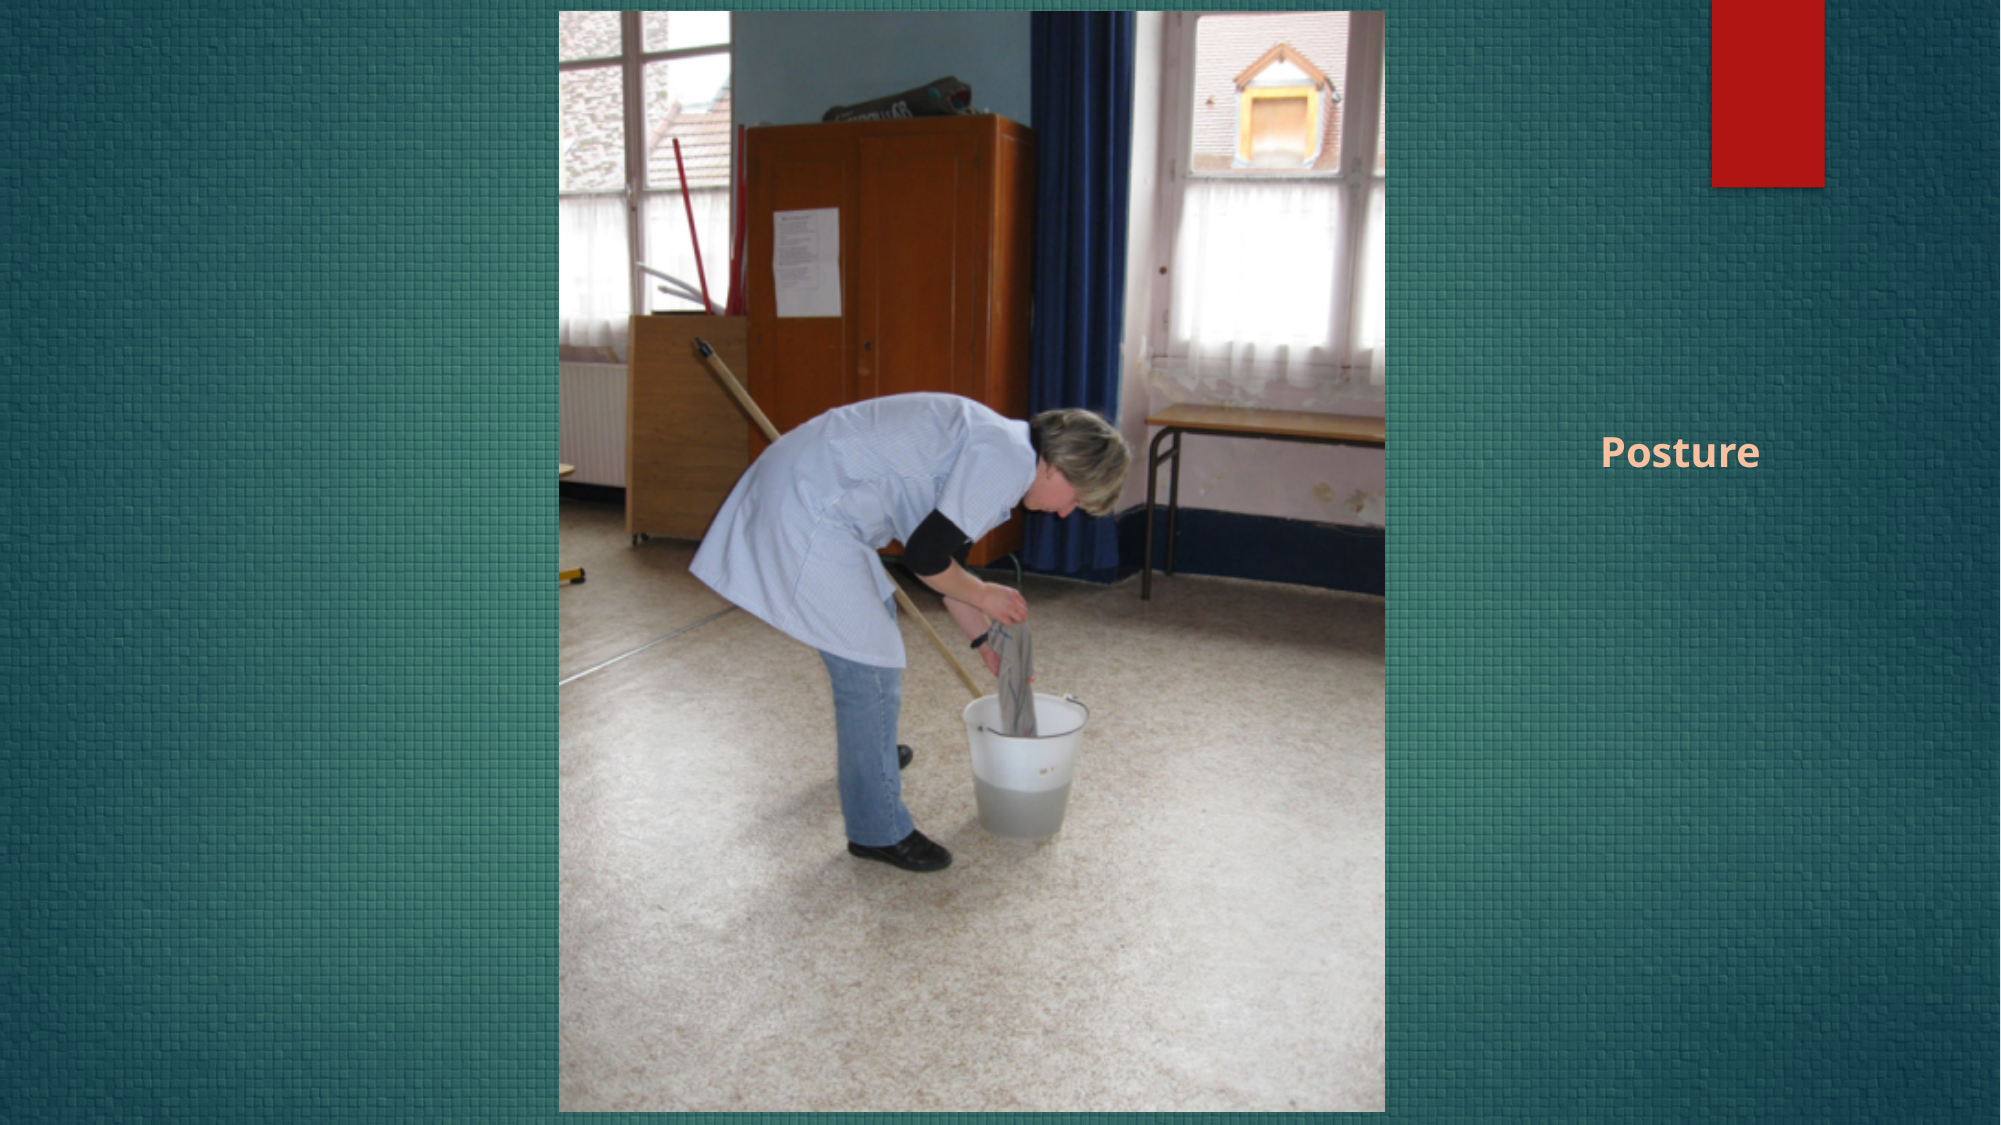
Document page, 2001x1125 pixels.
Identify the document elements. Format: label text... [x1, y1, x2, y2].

picture [558, 11, 1385, 1112]
text_box Posture [1584, 418, 1776, 484]
